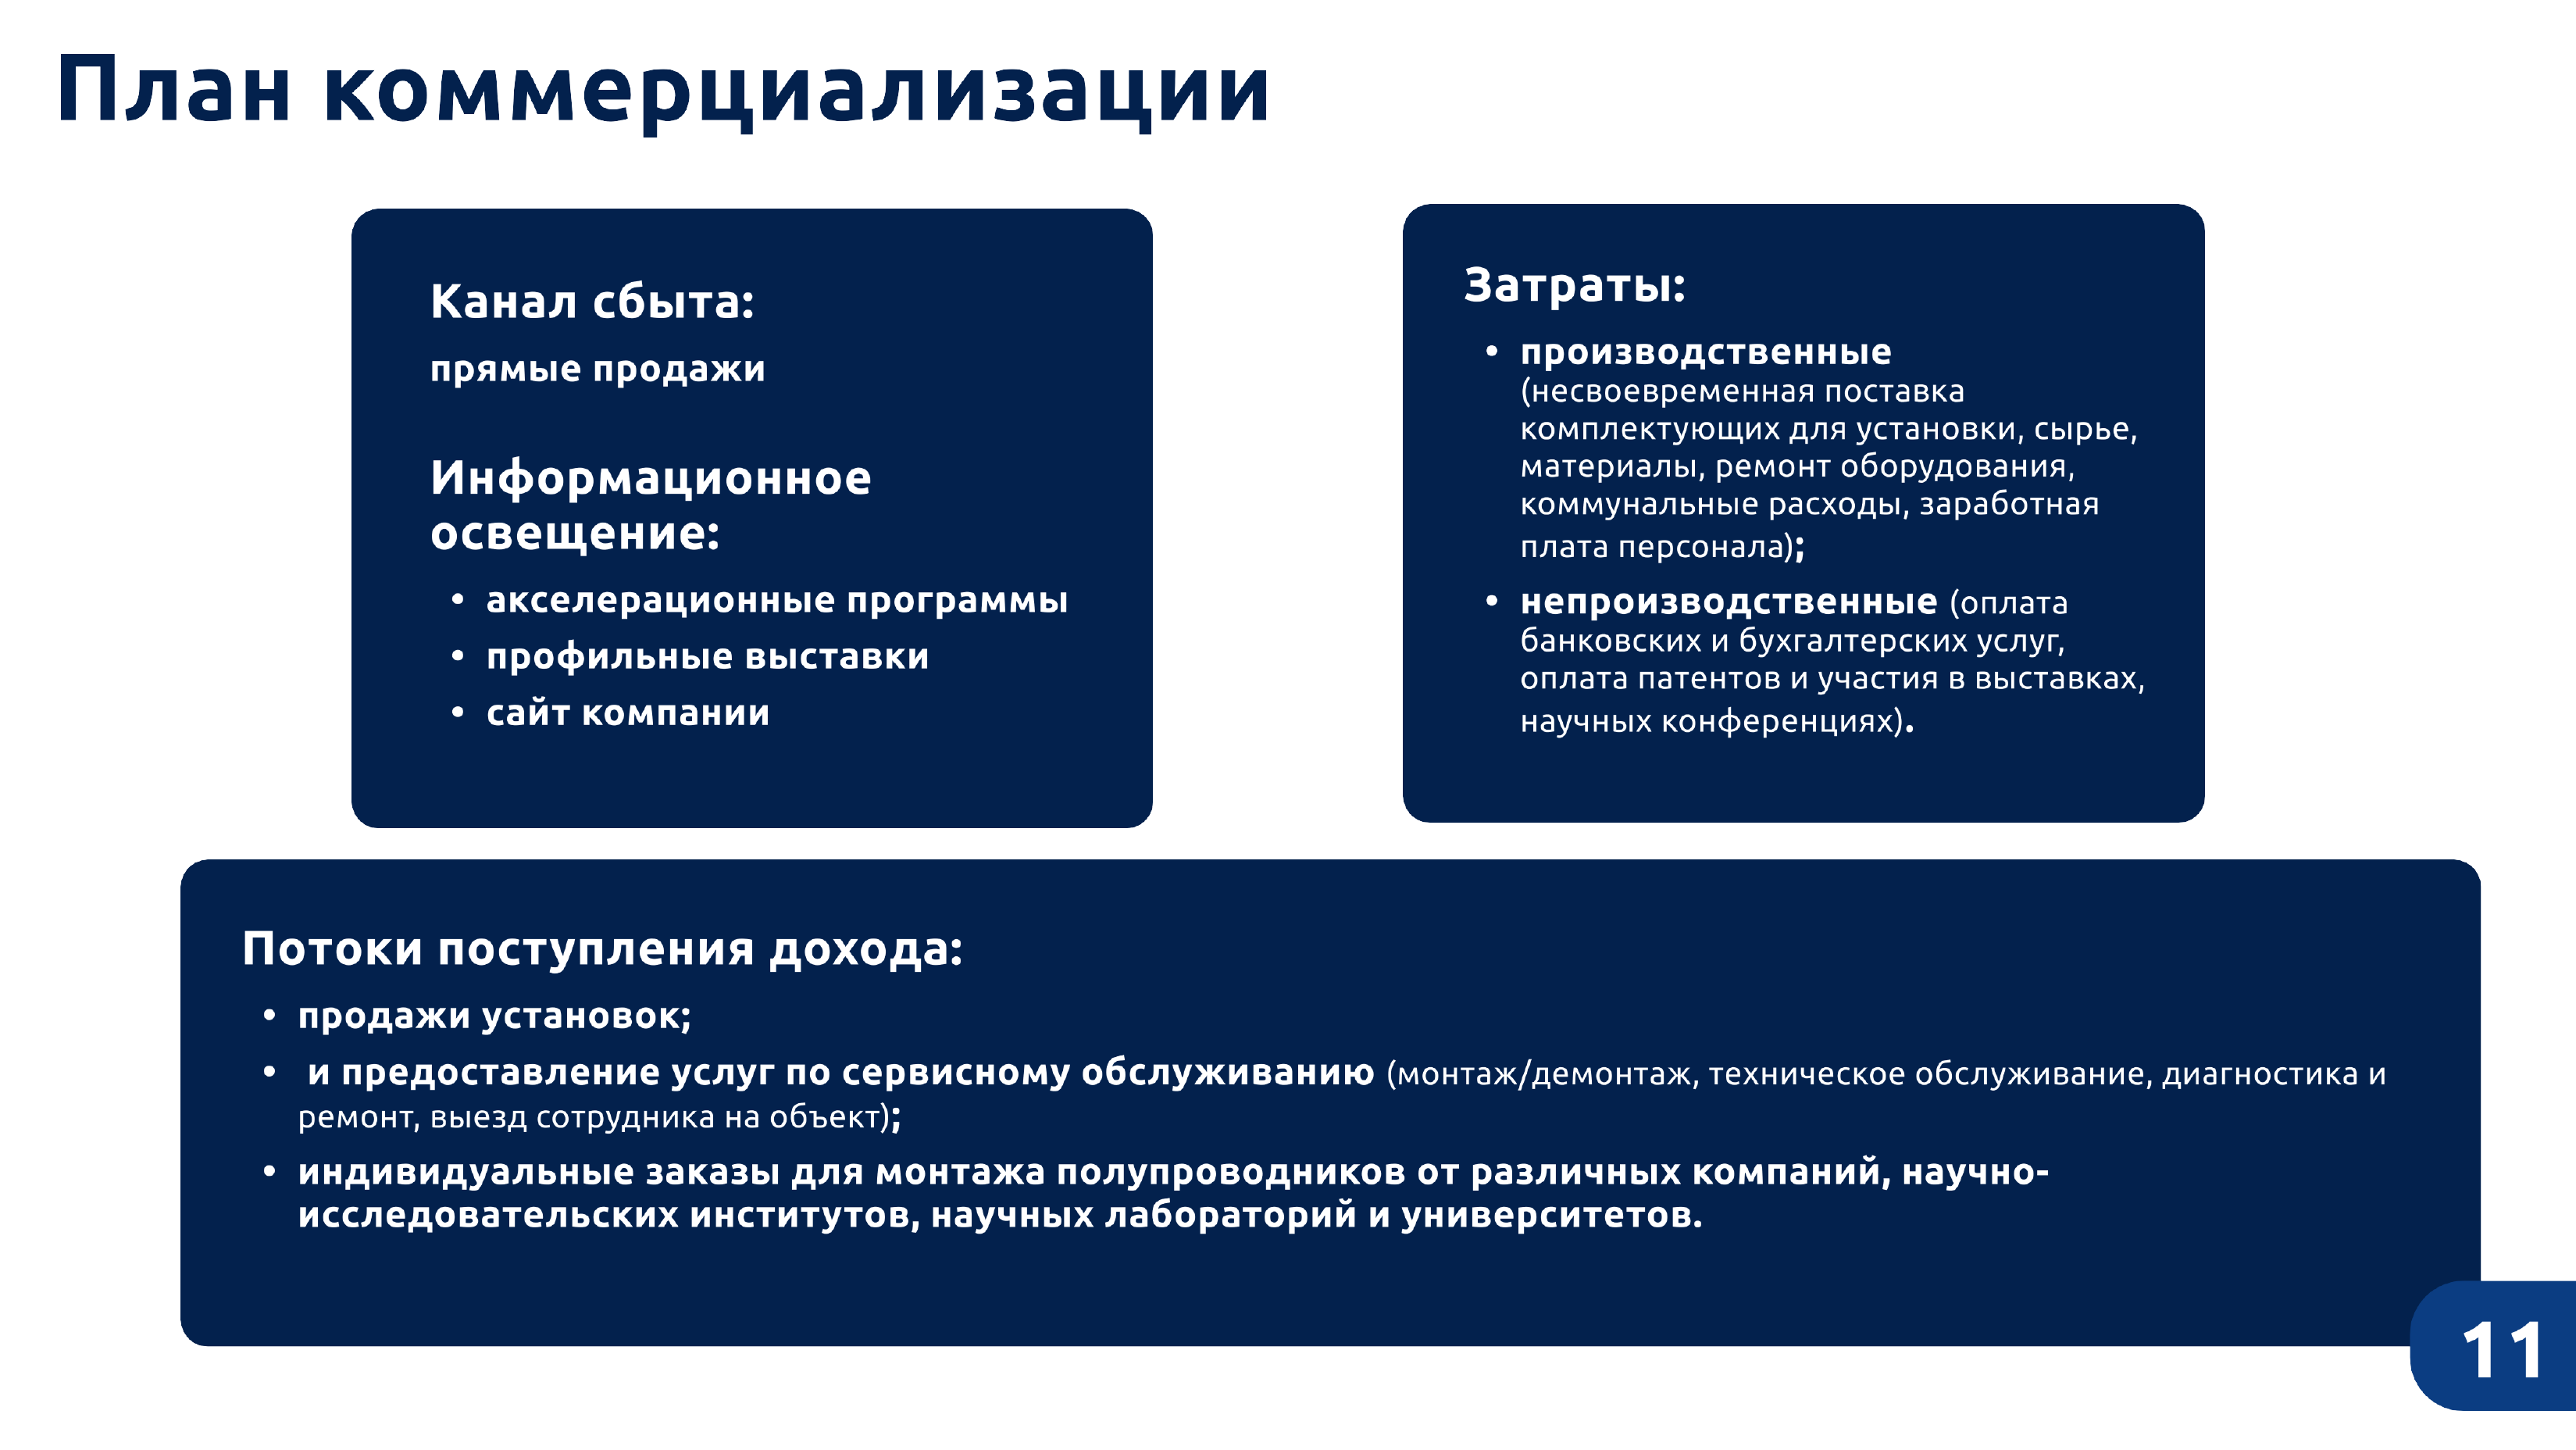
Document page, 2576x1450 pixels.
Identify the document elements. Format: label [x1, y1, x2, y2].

picture [180, 859, 2576, 1411]
picture [60, 54, 1266, 138]
picture [1403, 203, 2205, 823]
picture [351, 209, 1153, 829]
